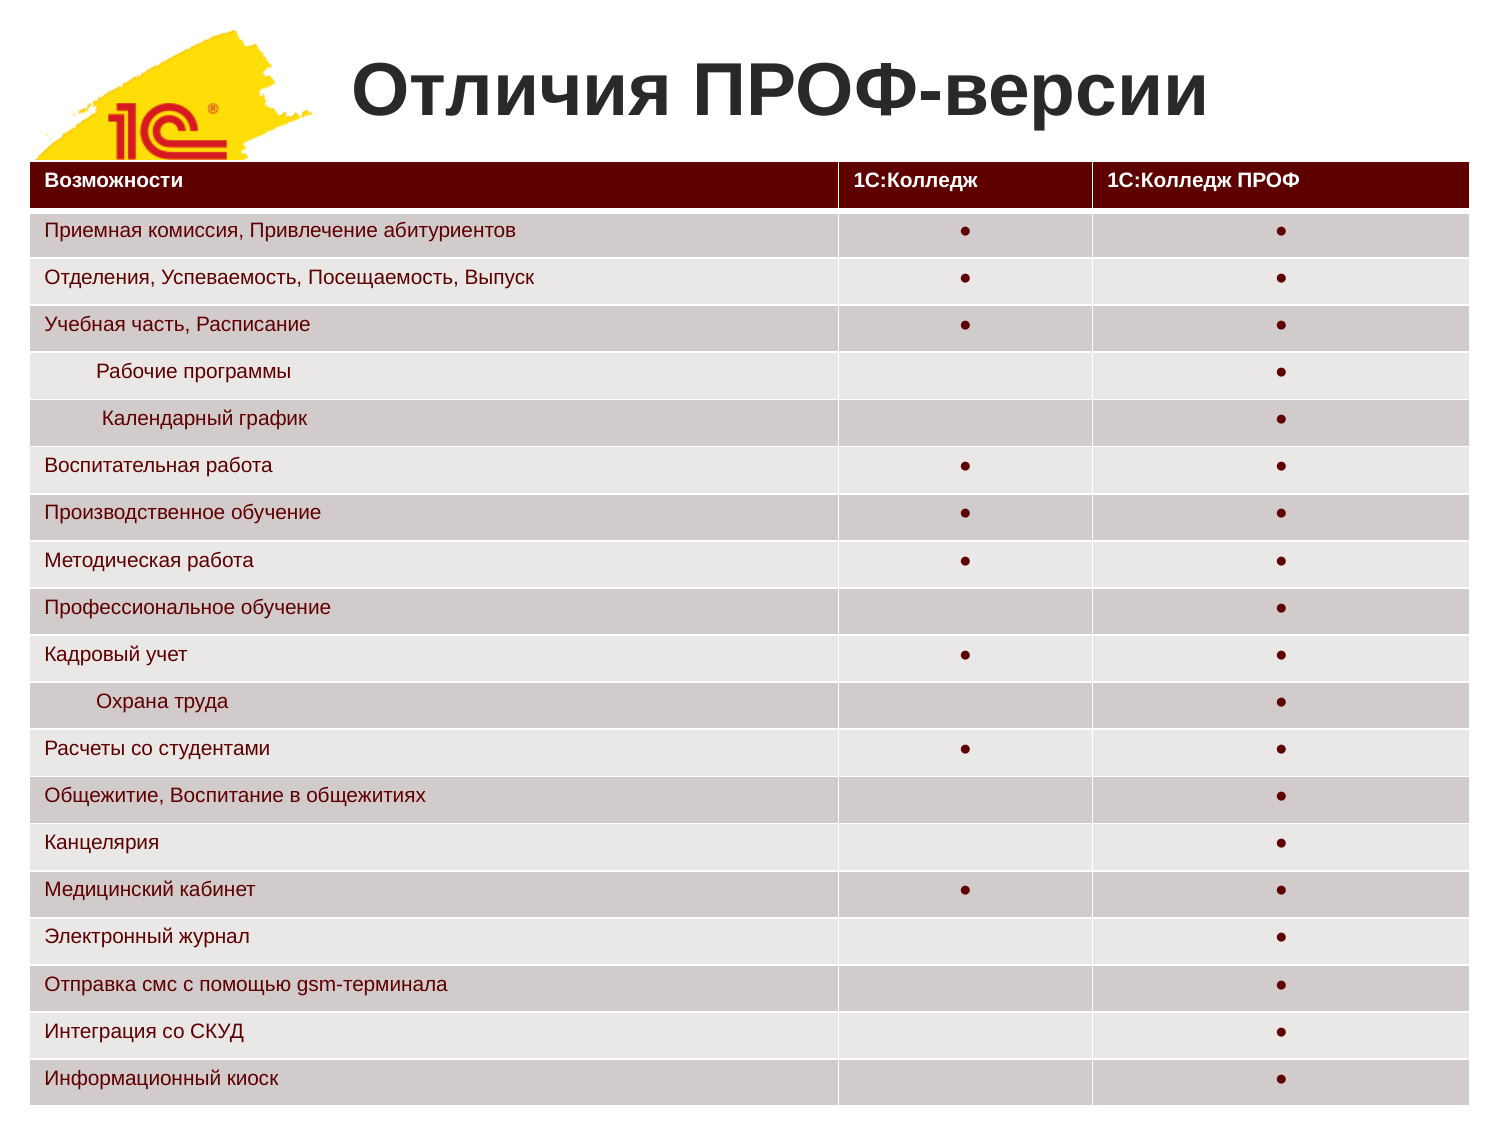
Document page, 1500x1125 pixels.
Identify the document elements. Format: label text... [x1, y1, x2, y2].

table_cell ● [1093, 777, 1469, 823]
table_cell ● [839, 214, 1092, 257]
table_cell [839, 966, 1092, 1011]
table_cell ● [1093, 589, 1469, 634]
table_cell Канцелярия [30, 824, 838, 870]
table_header 1С:Колледж [839, 162, 1092, 208]
table_cell Воспитательная работа [30, 447, 838, 493]
table_cell [839, 919, 1092, 964]
table_cell ● [839, 259, 1092, 304]
table_cell ● [839, 542, 1092, 587]
table_cell ● [1093, 1060, 1469, 1105]
table_cell [839, 824, 1092, 870]
table_cell Электронный журнал [30, 919, 838, 964]
table_cell ● [1093, 495, 1469, 540]
table_header Возможности [30, 162, 838, 208]
table_cell Профессиональное обучение [30, 589, 838, 634]
table_cell ● [1093, 214, 1469, 257]
table_cell ● [1093, 636, 1469, 681]
table_cell Учебная часть, Расписание [30, 306, 838, 351]
table_cell Кадровый учет [30, 636, 838, 681]
table_cell ● [839, 495, 1092, 540]
table_cell Медицинский кабинет [30, 872, 838, 917]
table_cell Охрана труда [30, 683, 838, 728]
table_cell [839, 683, 1092, 728]
title Отличия ПРОФ-версии [336, 4, 1259, 160]
table_cell Рабочие программы [30, 353, 838, 399]
table_cell ● [1093, 306, 1469, 351]
table_cell Общежитие, Воспитание в общежитиях [30, 777, 838, 823]
table_cell [839, 353, 1092, 399]
table_cell Методическая работа [30, 542, 838, 587]
table_cell [839, 1013, 1092, 1058]
table_cell Календарный график [30, 400, 838, 446]
table_cell Отправка смс с помощью gsm-терминала [30, 966, 838, 1011]
table_cell Отделения, Успеваемость, Посещаемость, Выпуск [30, 259, 838, 304]
table_cell ● [1093, 542, 1469, 587]
table_cell ● [1093, 966, 1469, 1011]
table_cell ● [1093, 1013, 1469, 1058]
table_cell ● [1093, 259, 1469, 304]
picture [23, 24, 319, 258]
table_cell Интеграция со СКУД [30, 1013, 838, 1058]
table_cell [839, 1060, 1092, 1105]
table_cell [839, 589, 1092, 634]
table_cell [839, 777, 1092, 823]
table_cell ● [1093, 730, 1469, 776]
table_cell ● [839, 872, 1092, 917]
table_cell ● [839, 636, 1092, 681]
table_header 1С:Колледж ПРОФ [1093, 162, 1469, 208]
table_cell ● [839, 447, 1092, 493]
table_cell ● [1093, 683, 1469, 728]
table_cell ● [1093, 919, 1469, 964]
table_cell Производственное обучение [30, 495, 838, 540]
table_cell ● [1093, 447, 1469, 493]
table_cell ● [1093, 400, 1469, 446]
table_cell ● [1093, 353, 1469, 399]
table_cell ● [839, 306, 1092, 351]
table_cell Приемная комиссия, Привлечение абитуриентов [30, 214, 838, 257]
table_cell Информационный киоск [30, 1060, 838, 1105]
table_cell [839, 400, 1092, 446]
table_cell ● [839, 730, 1092, 776]
table_cell ● [1093, 872, 1469, 917]
table_cell ● [1093, 824, 1469, 870]
table_cell Расчеты со студентами [30, 730, 838, 776]
